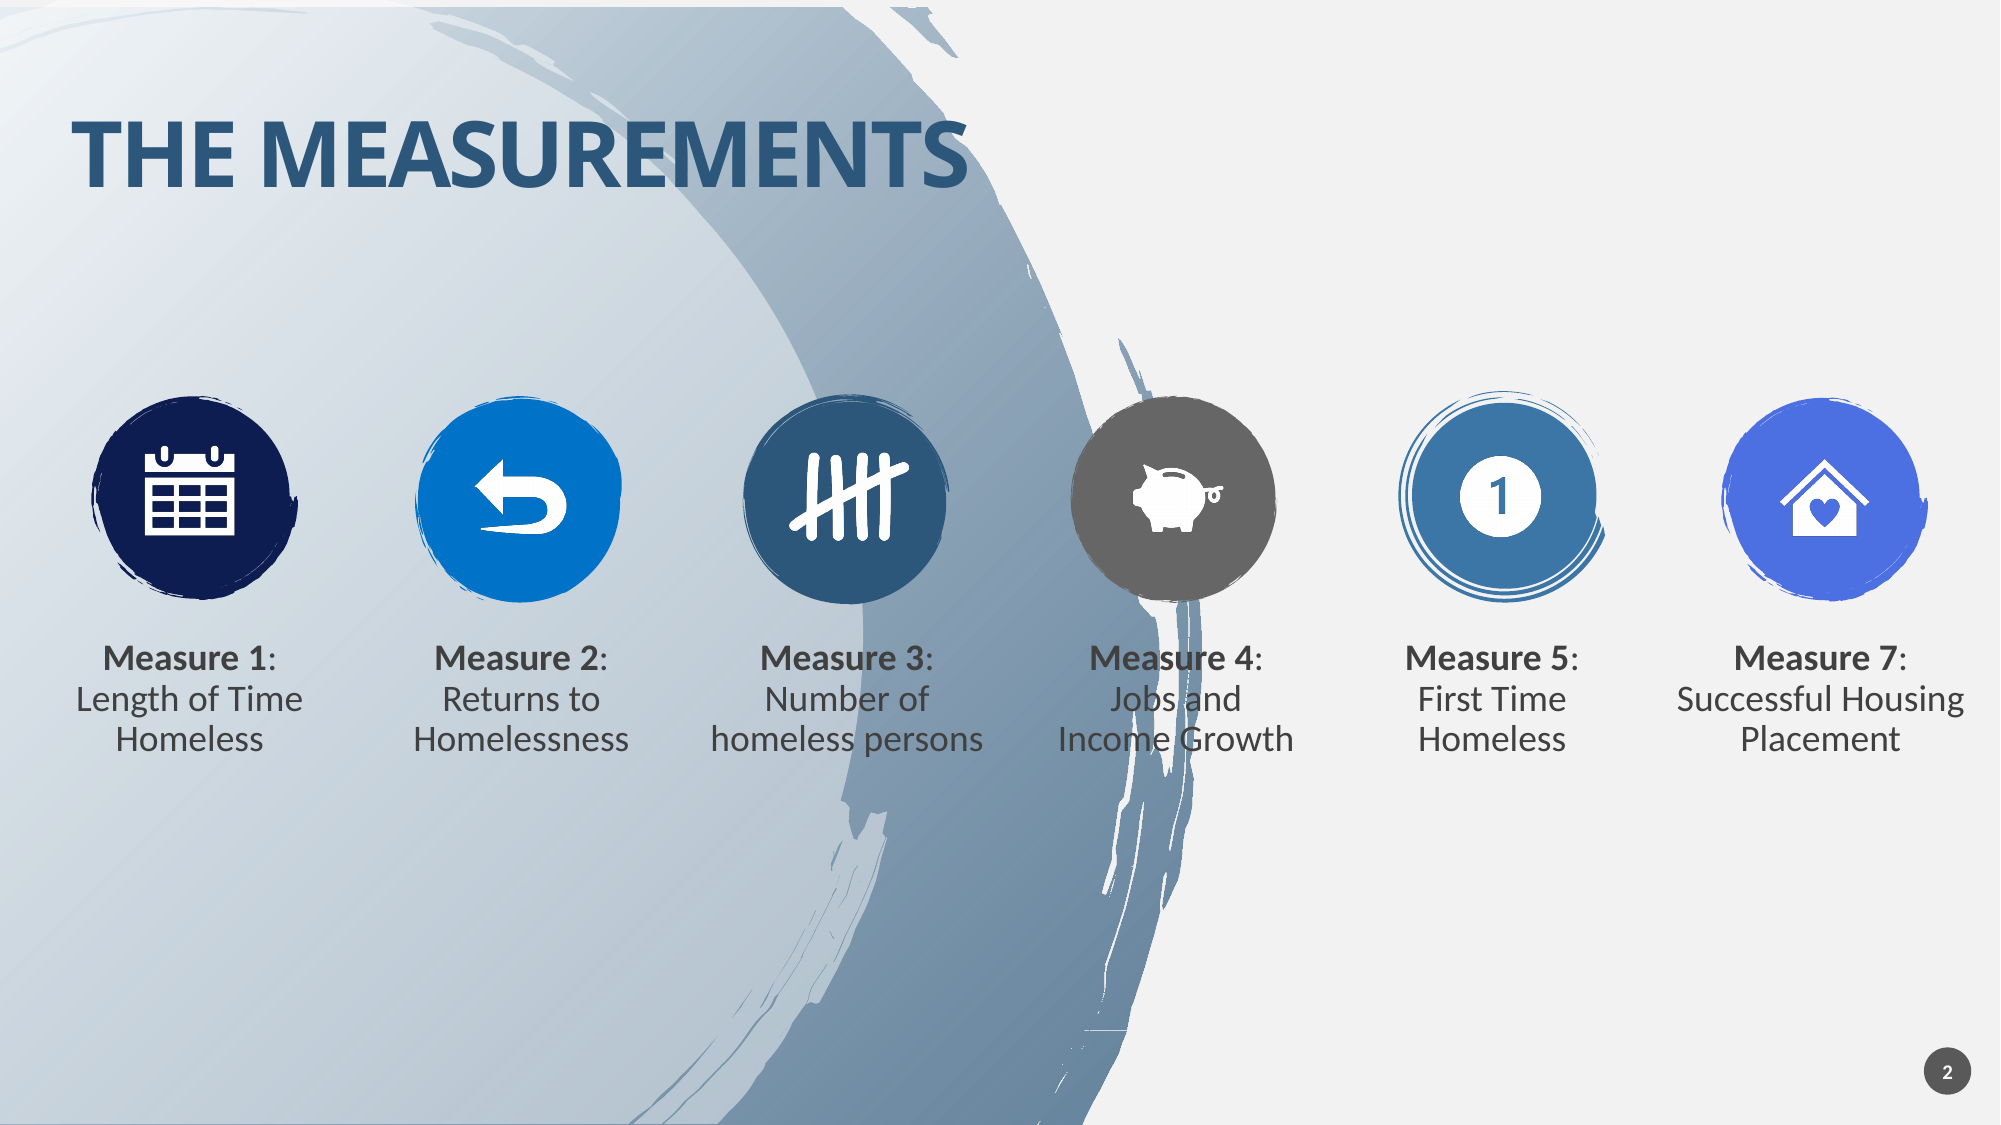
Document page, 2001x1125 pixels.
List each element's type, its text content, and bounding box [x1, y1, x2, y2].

picture [1773, 446, 1876, 549]
list Measure 1: Length of Time Homeless [56, 638, 323, 720]
picture [470, 446, 573, 549]
list Measure 4: Jobs and Income Growth [1053, 638, 1300, 698]
title THE MEASUREMENTS [70, 70, 1930, 245]
picture [1449, 445, 1552, 548]
slide_number 2 [1923, 1047, 1972, 1095]
picture [126, 427, 253, 554]
picture [782, 429, 916, 563]
list Measure 5: First Time Homeless [1369, 638, 1616, 698]
picture [1125, 446, 1228, 549]
list Measure 2: Returns to Homelessness [388, 638, 655, 698]
list Measure 3: Number of homeless persons [704, 638, 990, 698]
text_box Measure 7: Successful Housing Placement [1672, 638, 1970, 698]
